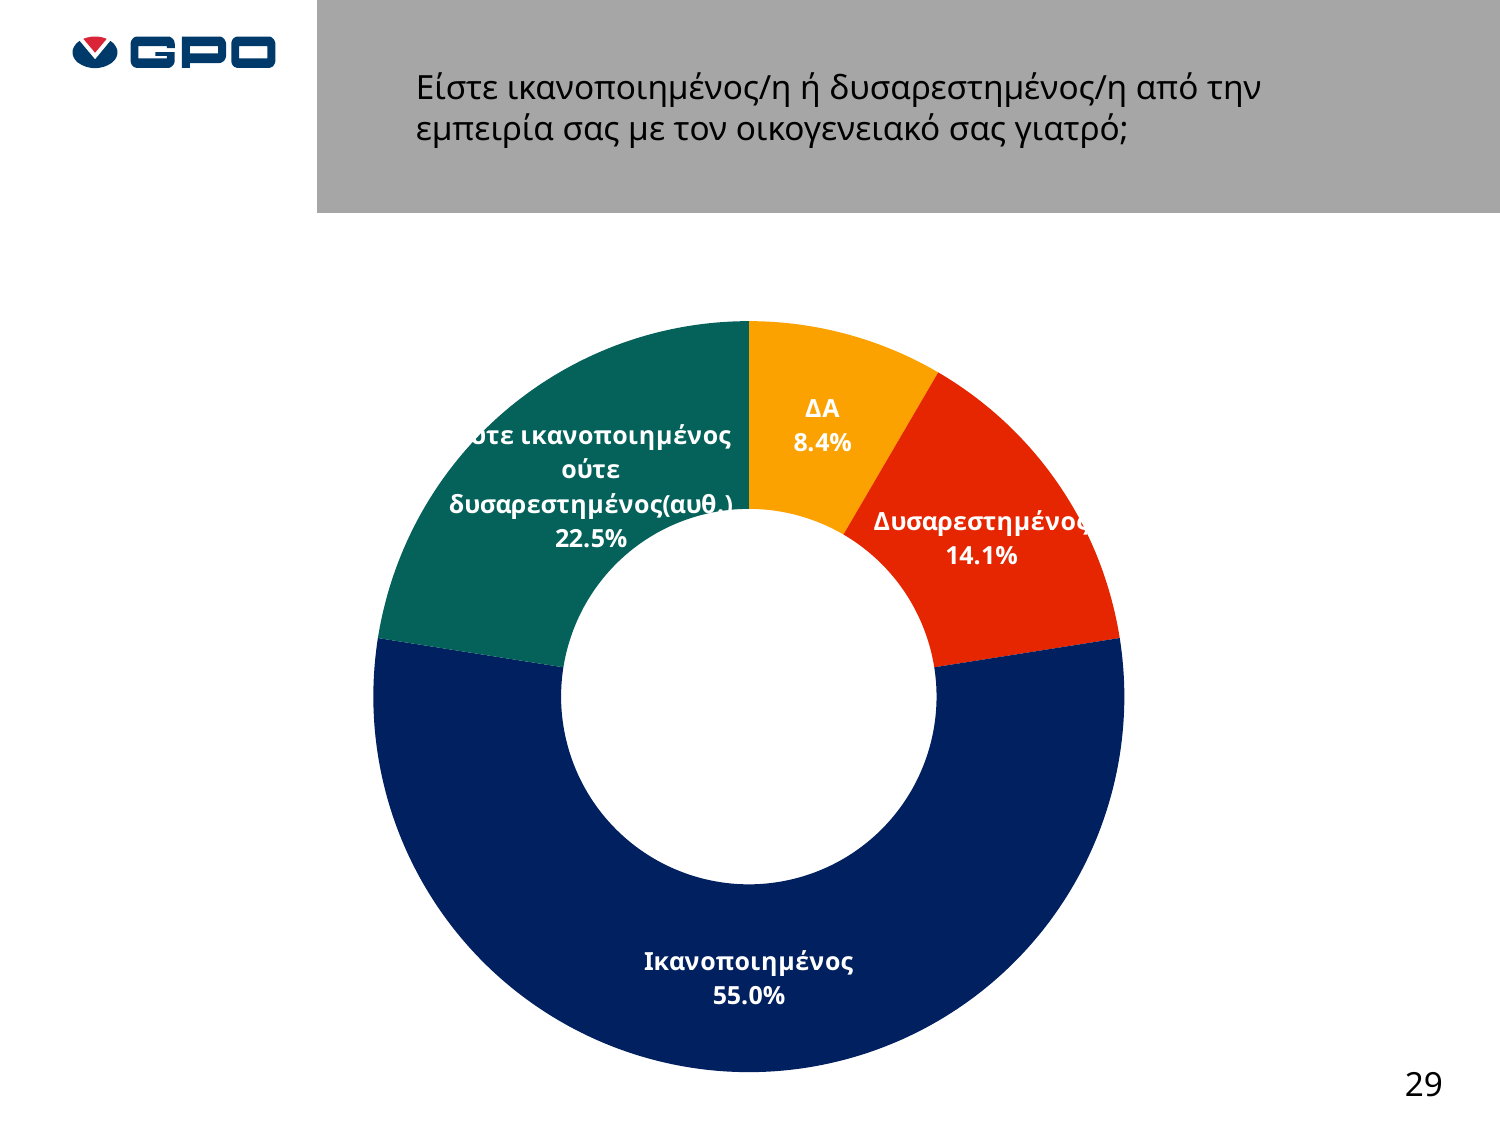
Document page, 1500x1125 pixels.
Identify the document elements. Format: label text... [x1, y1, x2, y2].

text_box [72, 36, 276, 68]
chart [0, 204, 1500, 1125]
text_box Είστε ικανοποιημένος/η ή δυσαρεστημένος/η από την εμπειρία σας με τον οικογενειακό σας γιατρό; [316, 0, 1500, 204]
